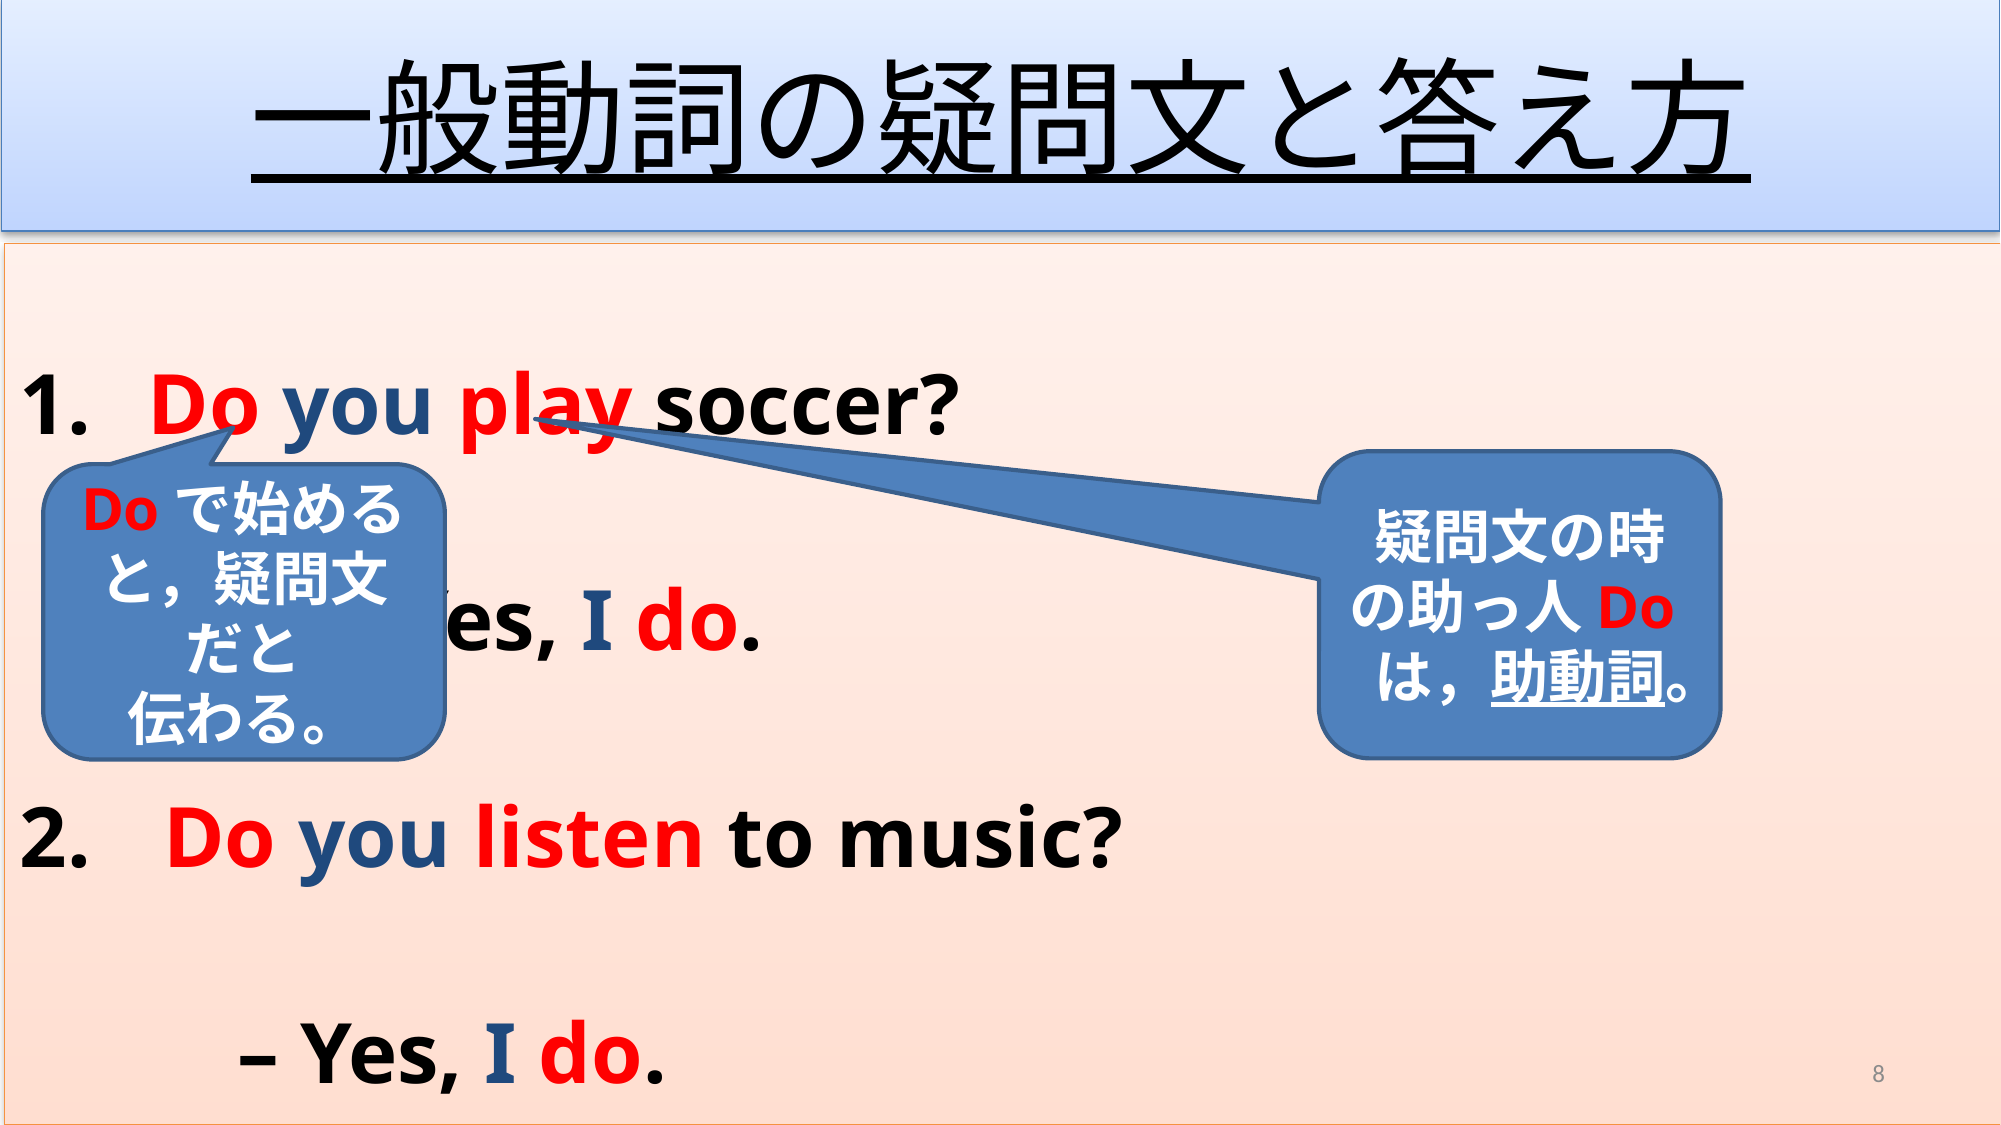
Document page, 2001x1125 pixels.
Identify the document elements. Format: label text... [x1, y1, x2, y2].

title 一般動詞の疑問文と答え方 [1, 0, 2000, 232]
text_box Doで始めると，疑問文だと 伝わる。 [41, 425, 447, 762]
list Do you play soccer? – Yes, I do. Do you listen to music? – Yes, I do. [4, 243, 2000, 1125]
slide_number 8 [1433, 1042, 1900, 1103]
text_box 疑問文の時の助っ人Doは，助動詞。 [533, 416, 1723, 761]
